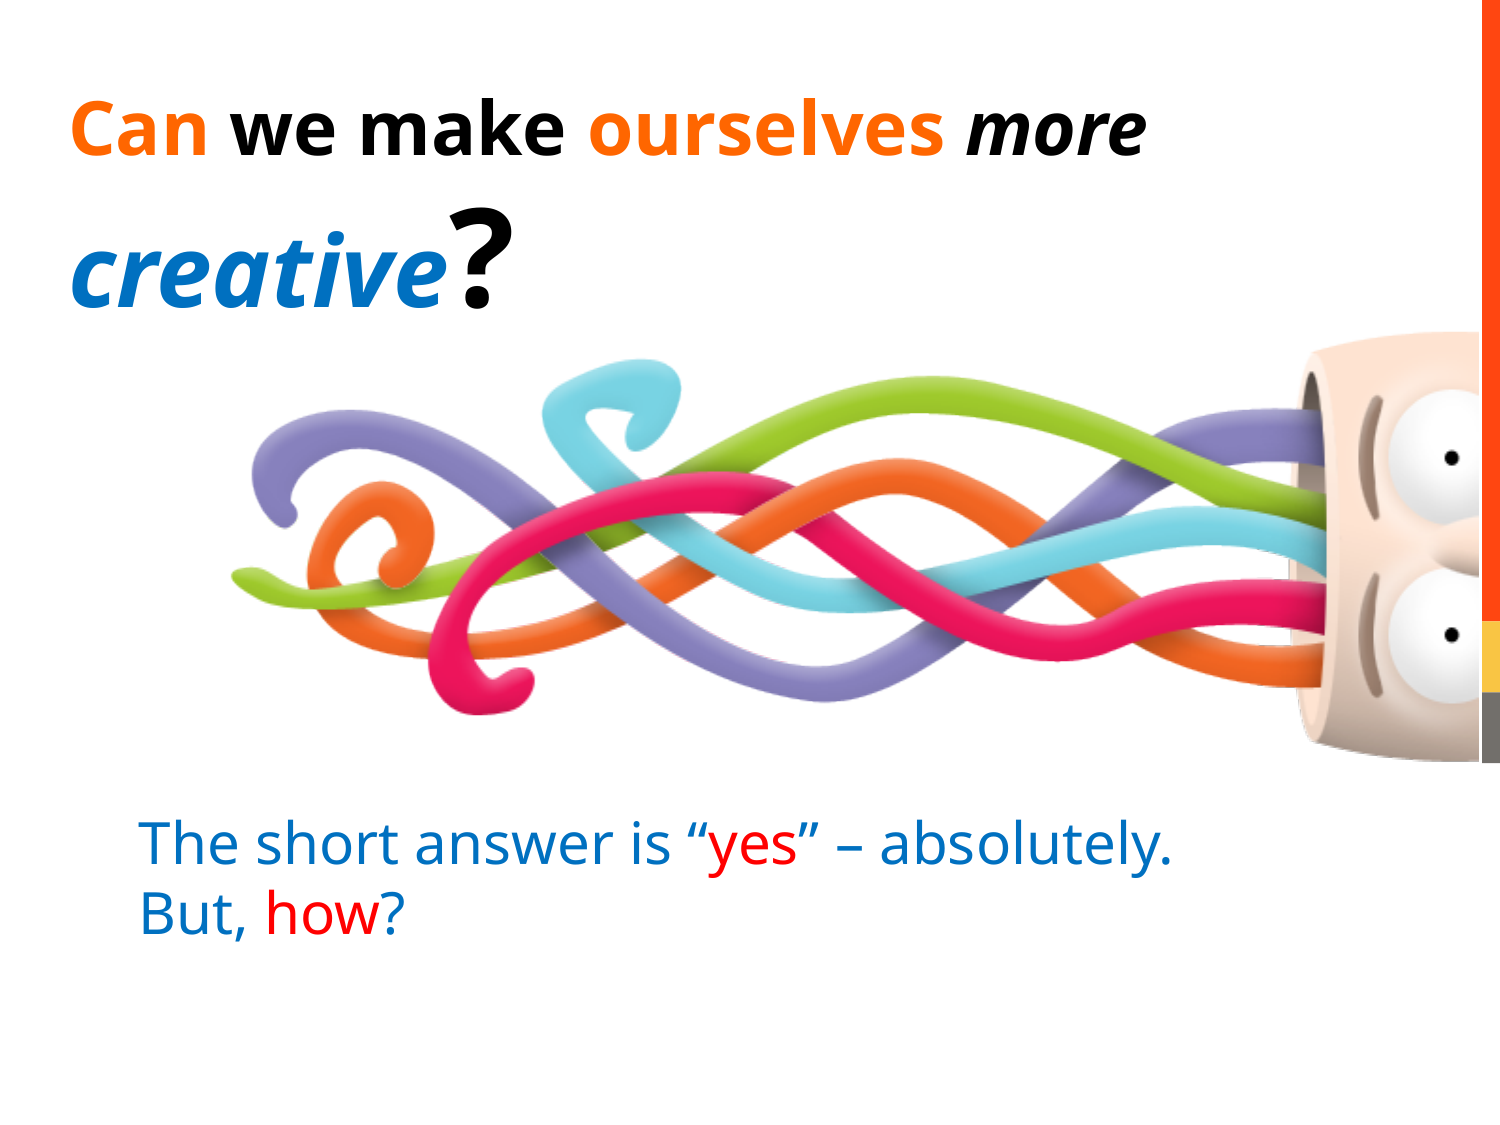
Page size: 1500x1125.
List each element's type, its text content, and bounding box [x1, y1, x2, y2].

text_box The short answer is “yes” – absolutely. But, how? [123, 798, 1353, 954]
text_box Can we make ourselves more creative? [53, 0, 1223, 416]
picture [218, 314, 1479, 780]
